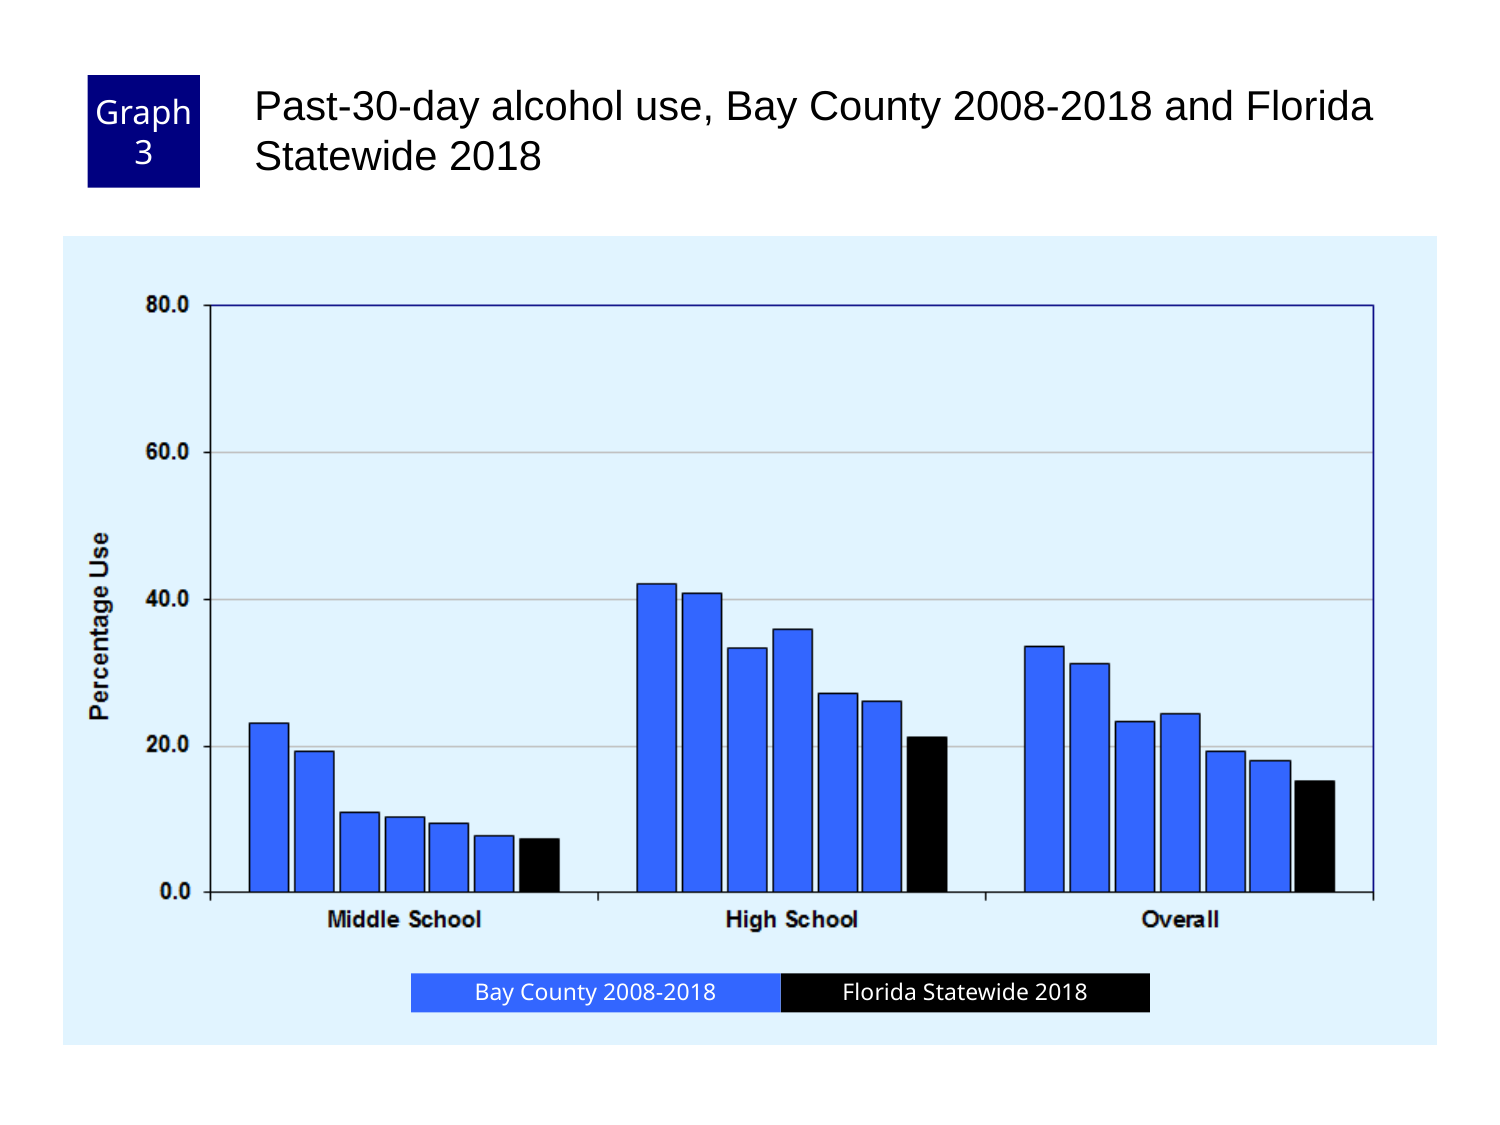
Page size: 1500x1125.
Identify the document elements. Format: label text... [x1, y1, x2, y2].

text_box Graph 3 [87, 75, 200, 188]
text_box Past-30-day alcohol use, Bay County 2008-2018 and Florida Statewide 2018 [249, 75, 1438, 200]
picture [62, 236, 1437, 1046]
